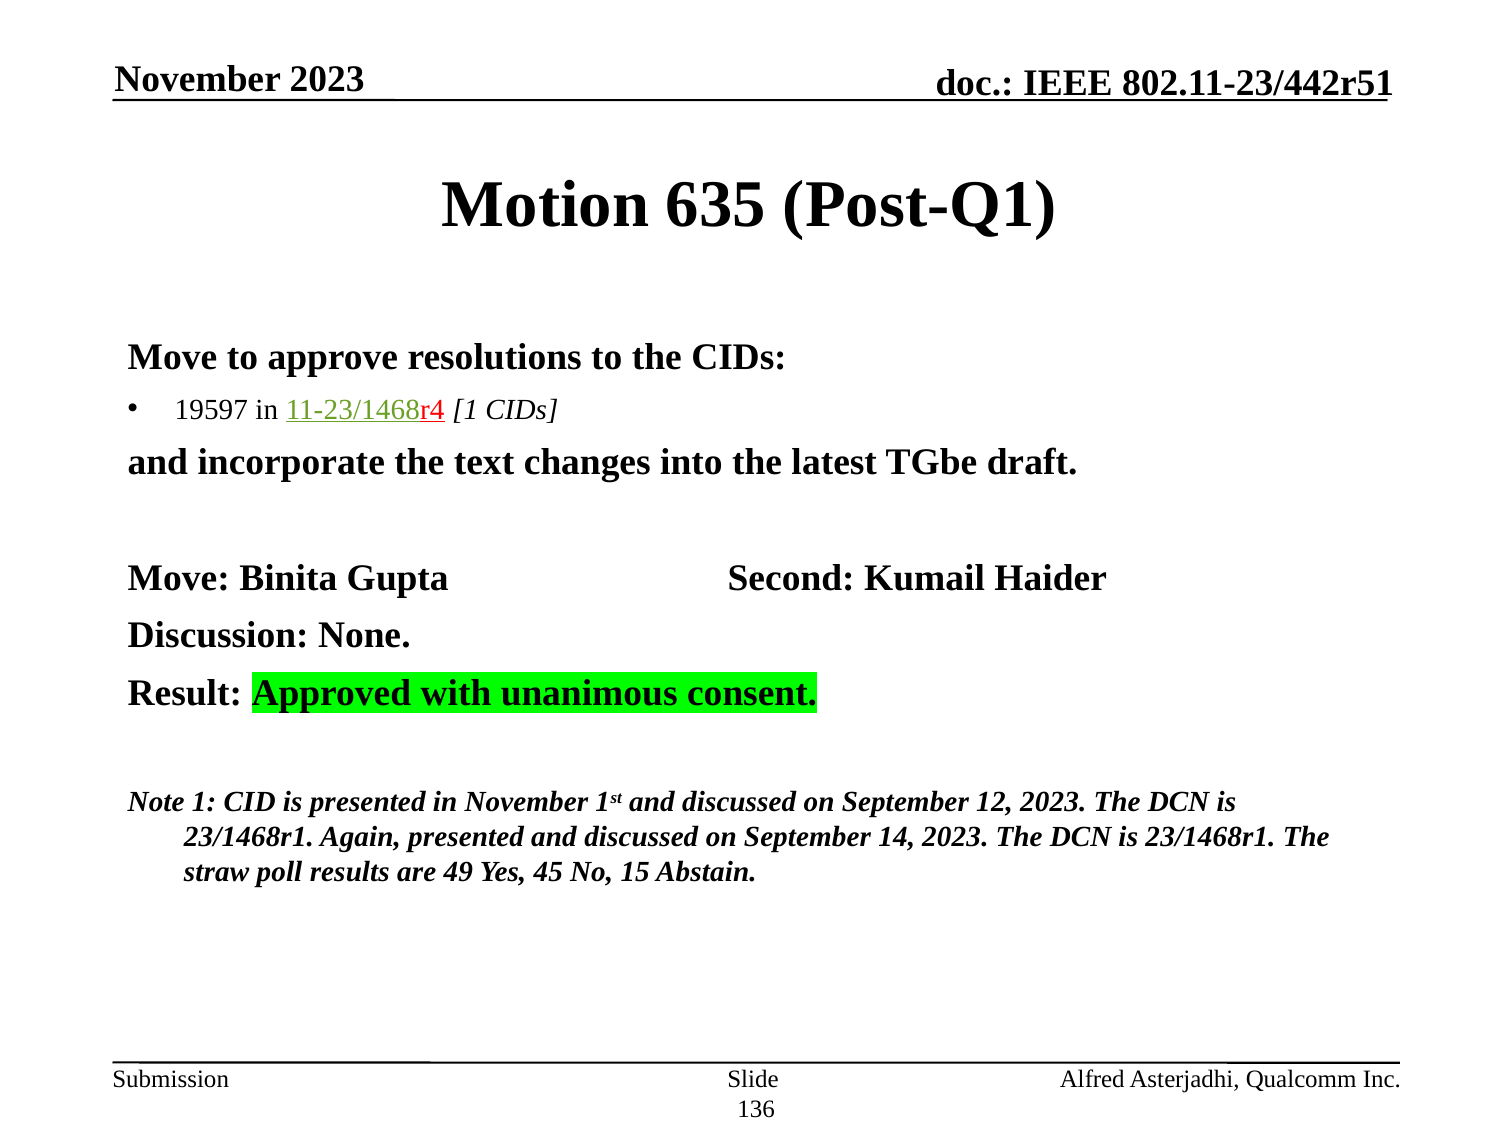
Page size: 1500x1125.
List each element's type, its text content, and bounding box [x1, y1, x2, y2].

slide_number Slide 136 [712, 1061, 800, 1123]
list Move to approve resolutions to the CIDs: 19597 in 11-23/1468r4 [1 CIDs] and incorporate the text changes into the latest TGbe draft. Move: Binita Gupta Second: Kumail Haider Discussion: None. Result: Approved with unanimous consent. Note 1: CID is presented in November 1st and discussed on September 12, 2023. The DCN is 23/1468r1. Again, presented and discussed on September 14, 2023. The DCN is 23/1468r1. The straw poll results are 49 Yes, 45 No, 15 Abstain. [112, 324, 1388, 1000]
footer Alfred Asterjadhi, Qualcomm Inc. [878, 1061, 1402, 1093]
title Motion 635 (Post-Q1) [112, 112, 1388, 288]
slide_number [114, 54, 423, 100]
